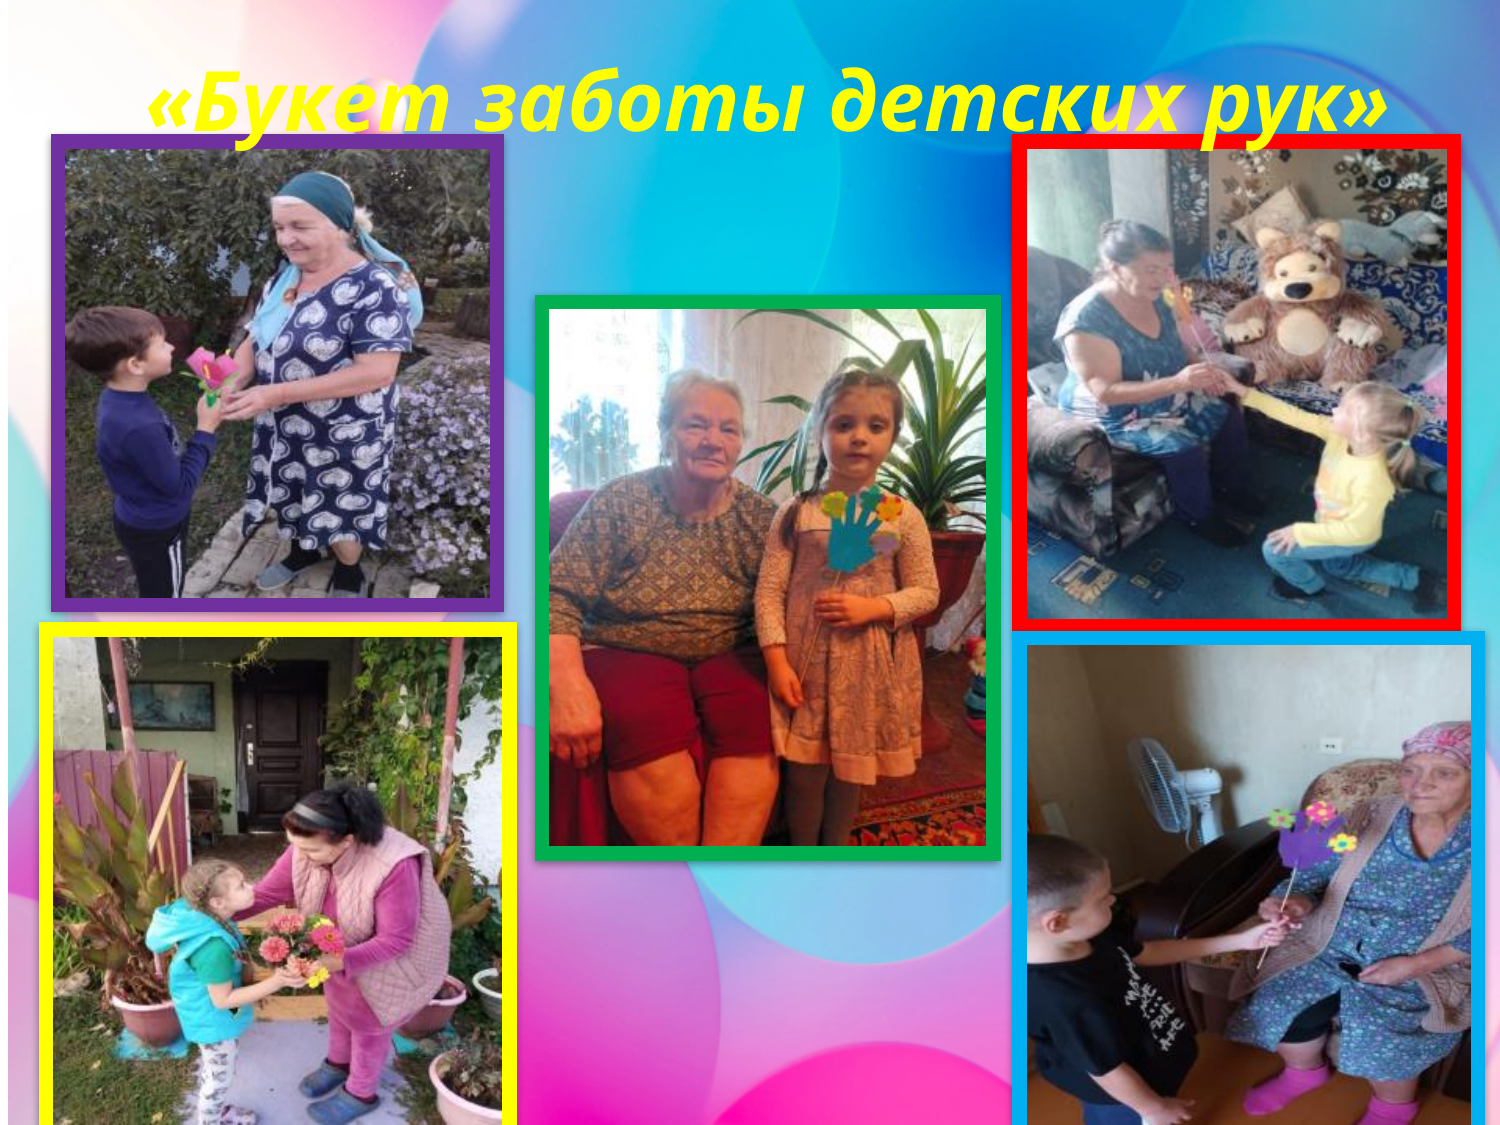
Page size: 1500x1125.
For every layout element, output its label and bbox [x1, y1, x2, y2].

picture [1026, 148, 1448, 619]
picture [548, 308, 987, 847]
picture [52, 636, 503, 1125]
list [8, 0, 1500, 1125]
picture [1028, 646, 1470, 1125]
picture [64, 148, 490, 599]
